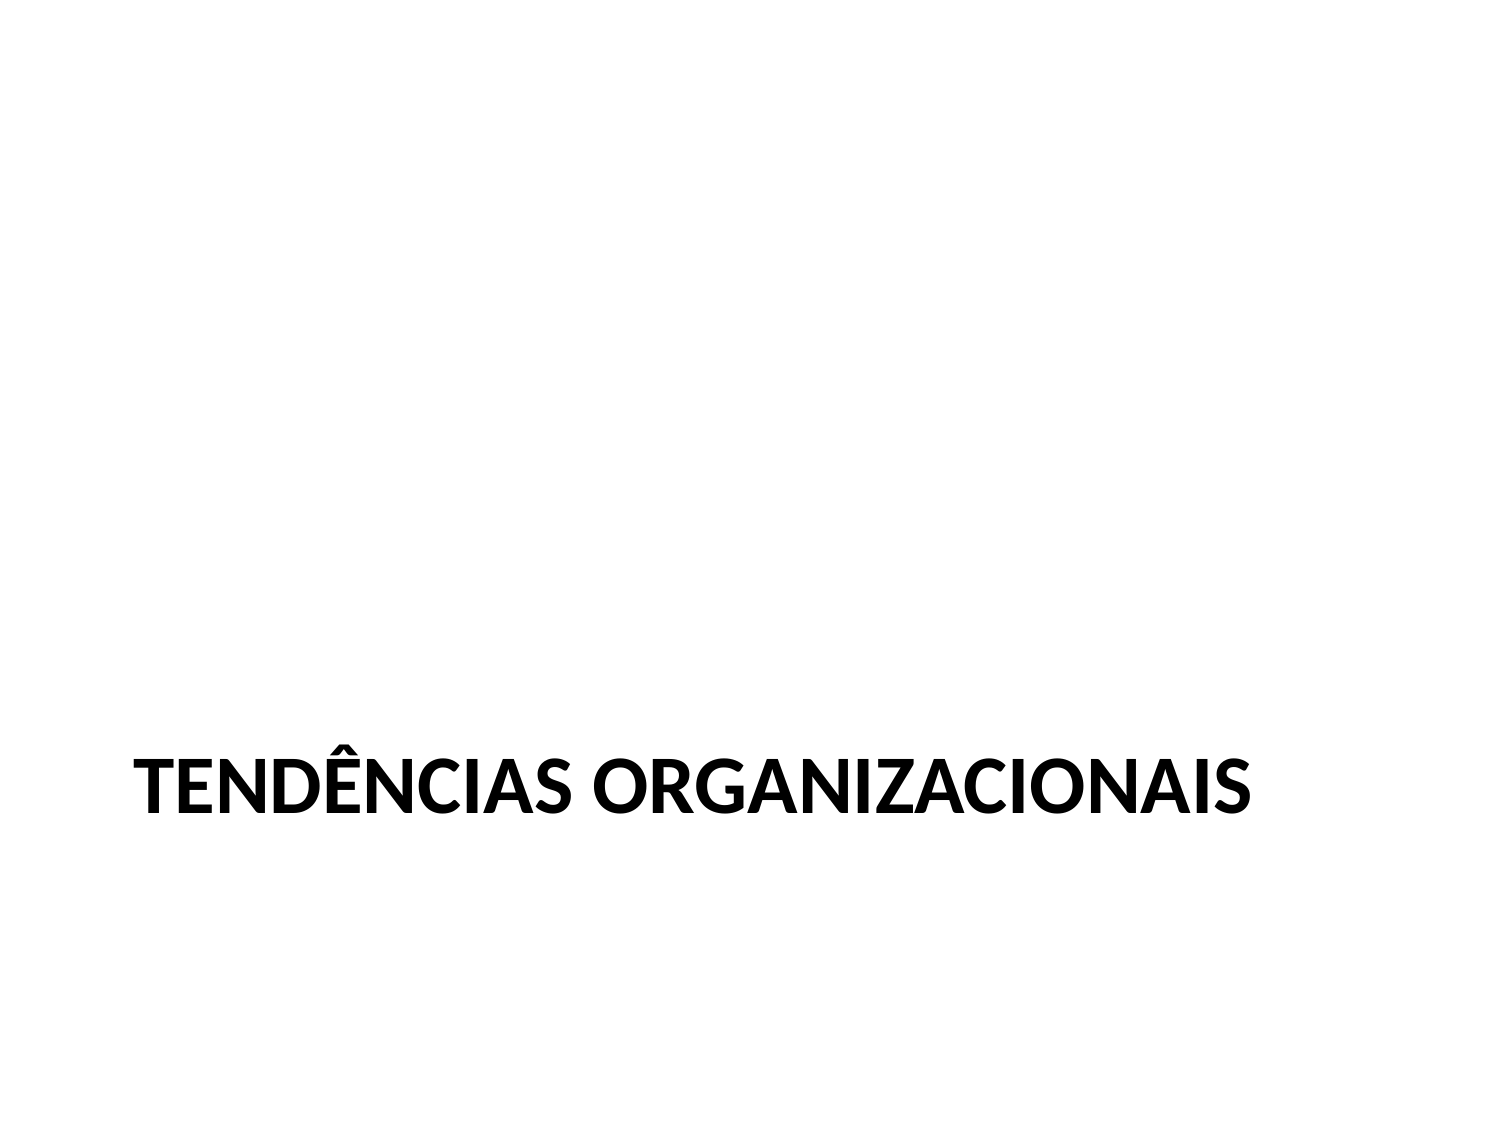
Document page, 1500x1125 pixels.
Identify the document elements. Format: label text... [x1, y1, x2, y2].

title Tendências organizacionais [118, 722, 1394, 947]
